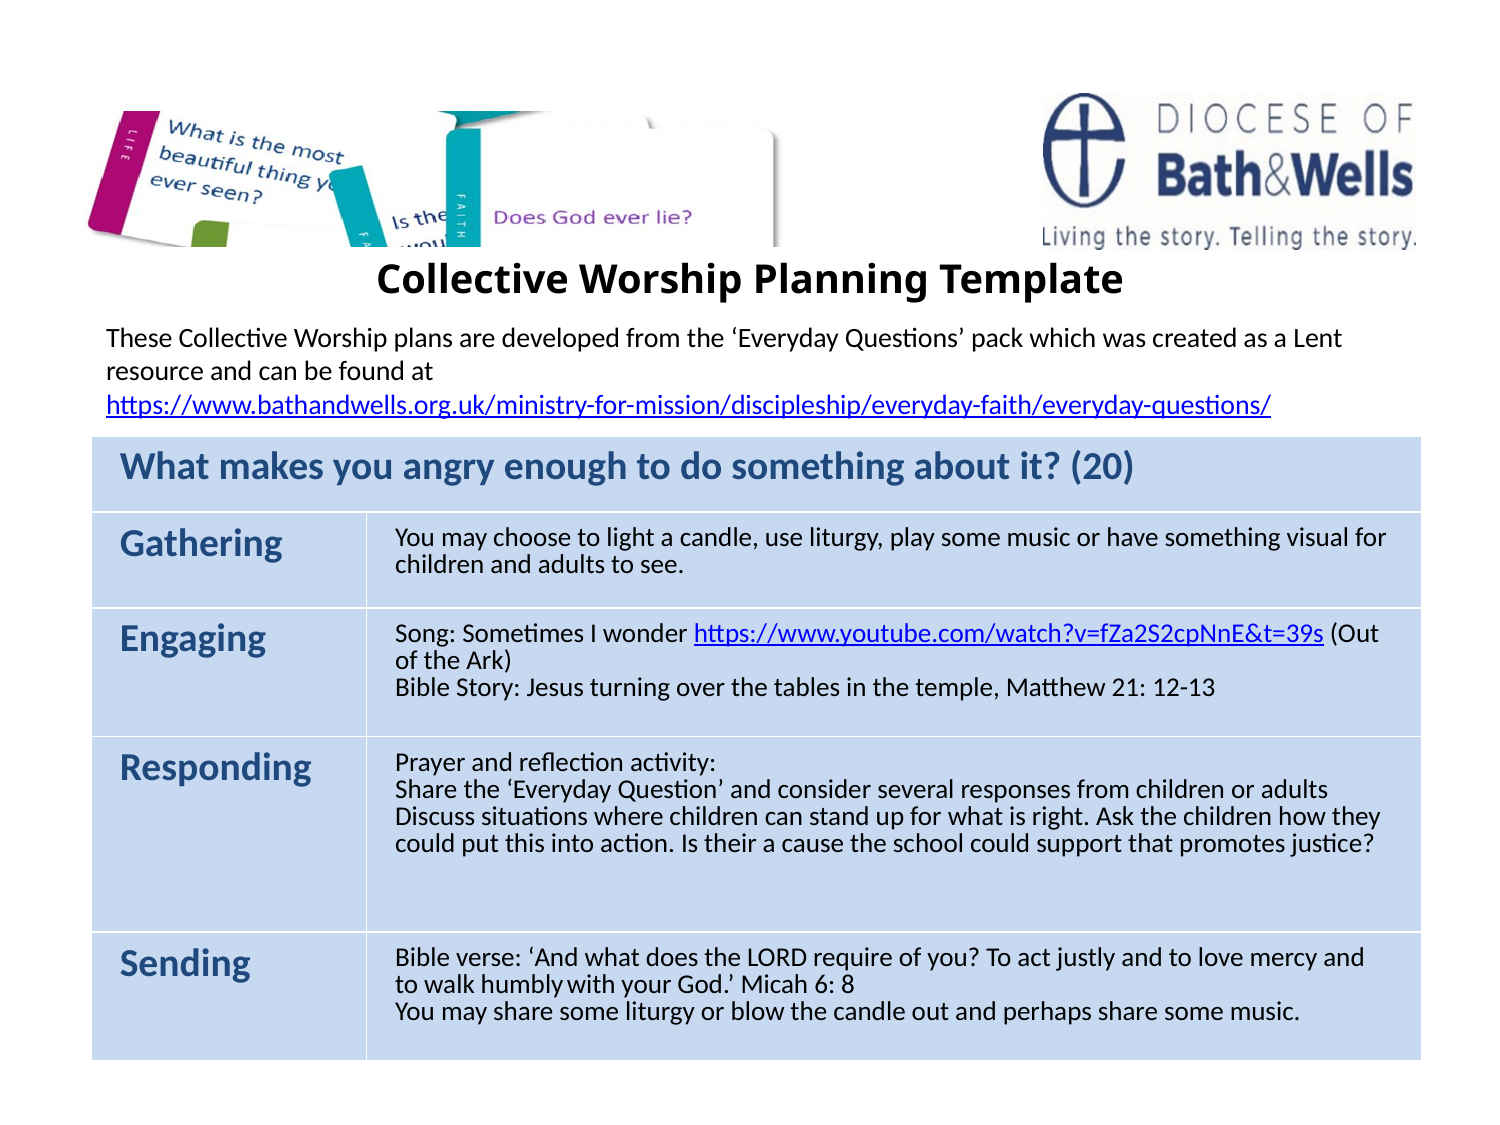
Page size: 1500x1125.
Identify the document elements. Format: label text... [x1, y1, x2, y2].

table_cell Engaging [92, 609, 366, 736]
table_cell You may choose to light a candle, use liturgy, play some music or have something visual for children and adults to see. [367, 513, 1421, 607]
table_cell Sending [92, 933, 366, 1060]
table_cell Responding [92, 737, 366, 931]
text_box These Collective Worship plans are developed from the ‘Everyday Questions’ pack which was created as a Lent resource and can be found at https://www.bathandwells.org.uk/ministry-for-mission/discipleship/everyday-faith/everyday-questions/ [91, 312, 1423, 428]
table_cell Bible verse: ‘And what does the Lord require of you? To act justly and to love mercy and to walk humbly with your God.’ Micah 6: 8 You may share some liturgy or blow the candle out and perhaps share some music. [367, 933, 1421, 1060]
table_header What makes you angry enough to do something about it? (20) [92, 437, 1421, 511]
picture [84, 110, 786, 247]
table_cell Gathering [92, 513, 366, 607]
text_box Collective Worship Planning Template [84, 246, 1416, 310]
picture [1043, 93, 1416, 250]
table_cell Song: Sometimes I wonder https://www.youtube.com/watch?v=fZa2S2cpNnE&t=39s (Out of the Ark) Bible Story: Jesus turning over the tables in the temple, Matthew 21: 12-13 [367, 609, 1421, 736]
table_cell Prayer and reflection activity: Share the ‘Everyday Question’ and consider several responses from children or adults Discuss situations where children can stand up for what is right. Ask the children how they could put this into action. Is their a cause the school could support that promotes justice? [367, 737, 1421, 931]
